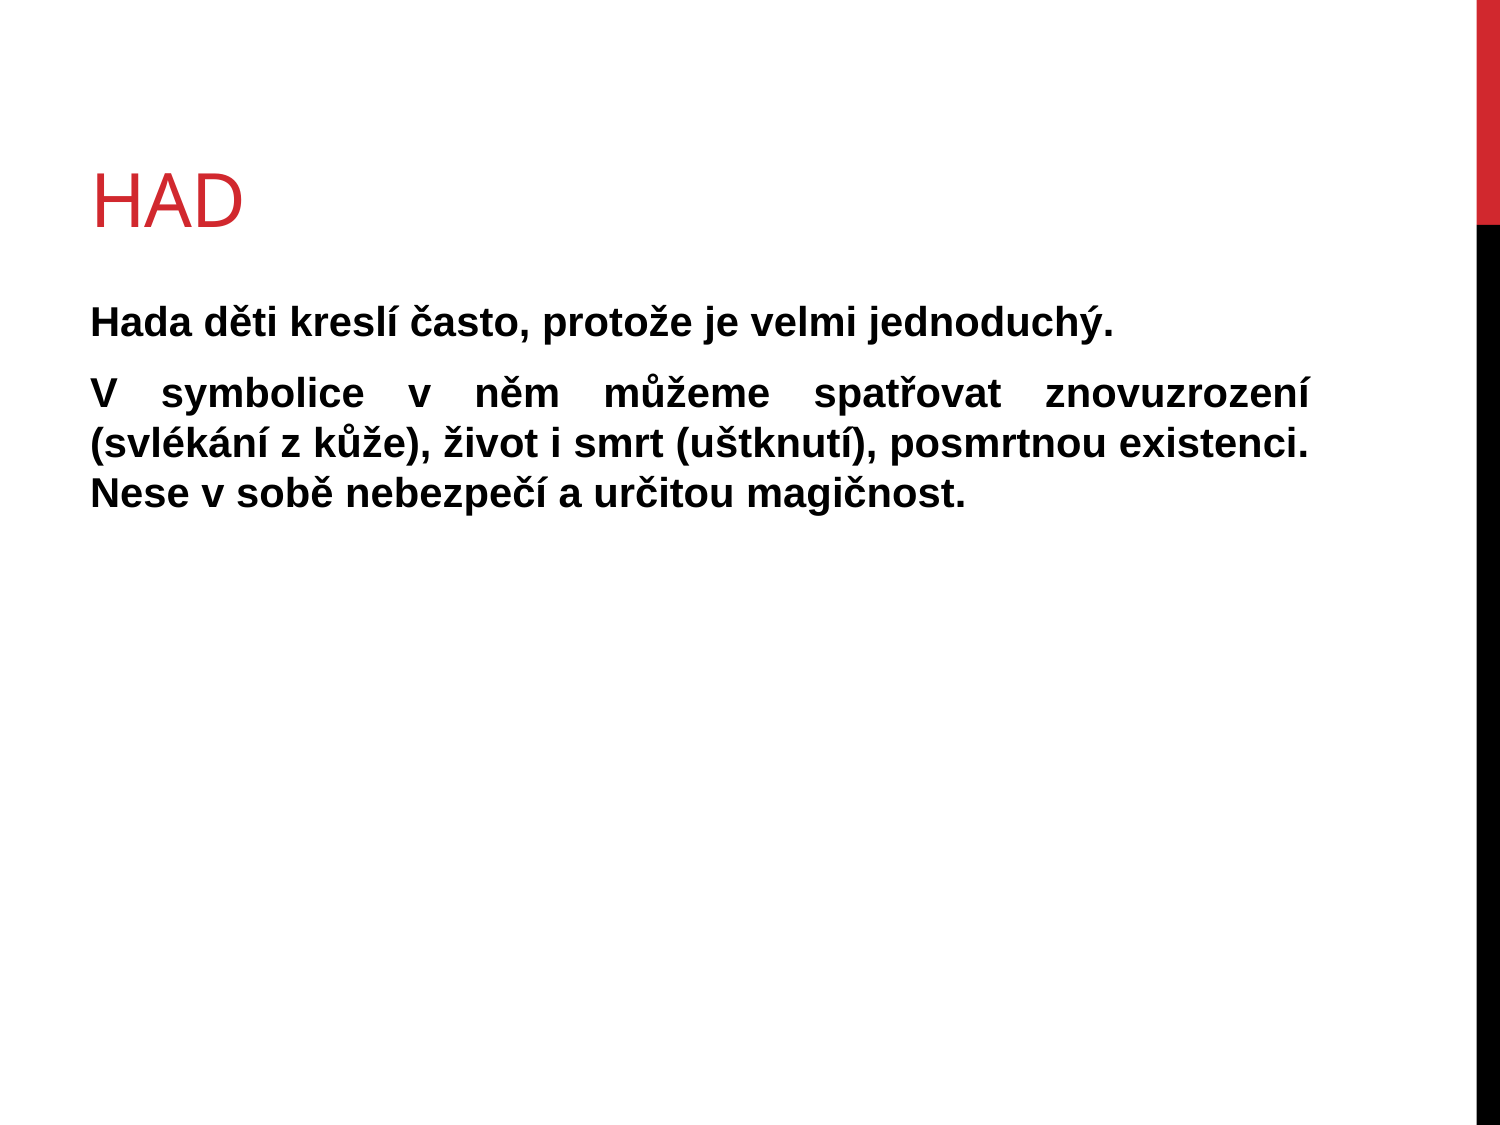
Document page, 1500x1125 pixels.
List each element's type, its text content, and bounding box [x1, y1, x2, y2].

title had [75, 25, 1025, 250]
list Hada děti kreslí často, protože je velmi jednoduchý. V symbolice v něm můžeme spatřovat znovuzrození (svlékání z kůže), život i smrt (uštknutí), posmrtnou existenci. Nese v sobě nebezpečí a určitou magičnost. [75, 287, 1325, 1005]
